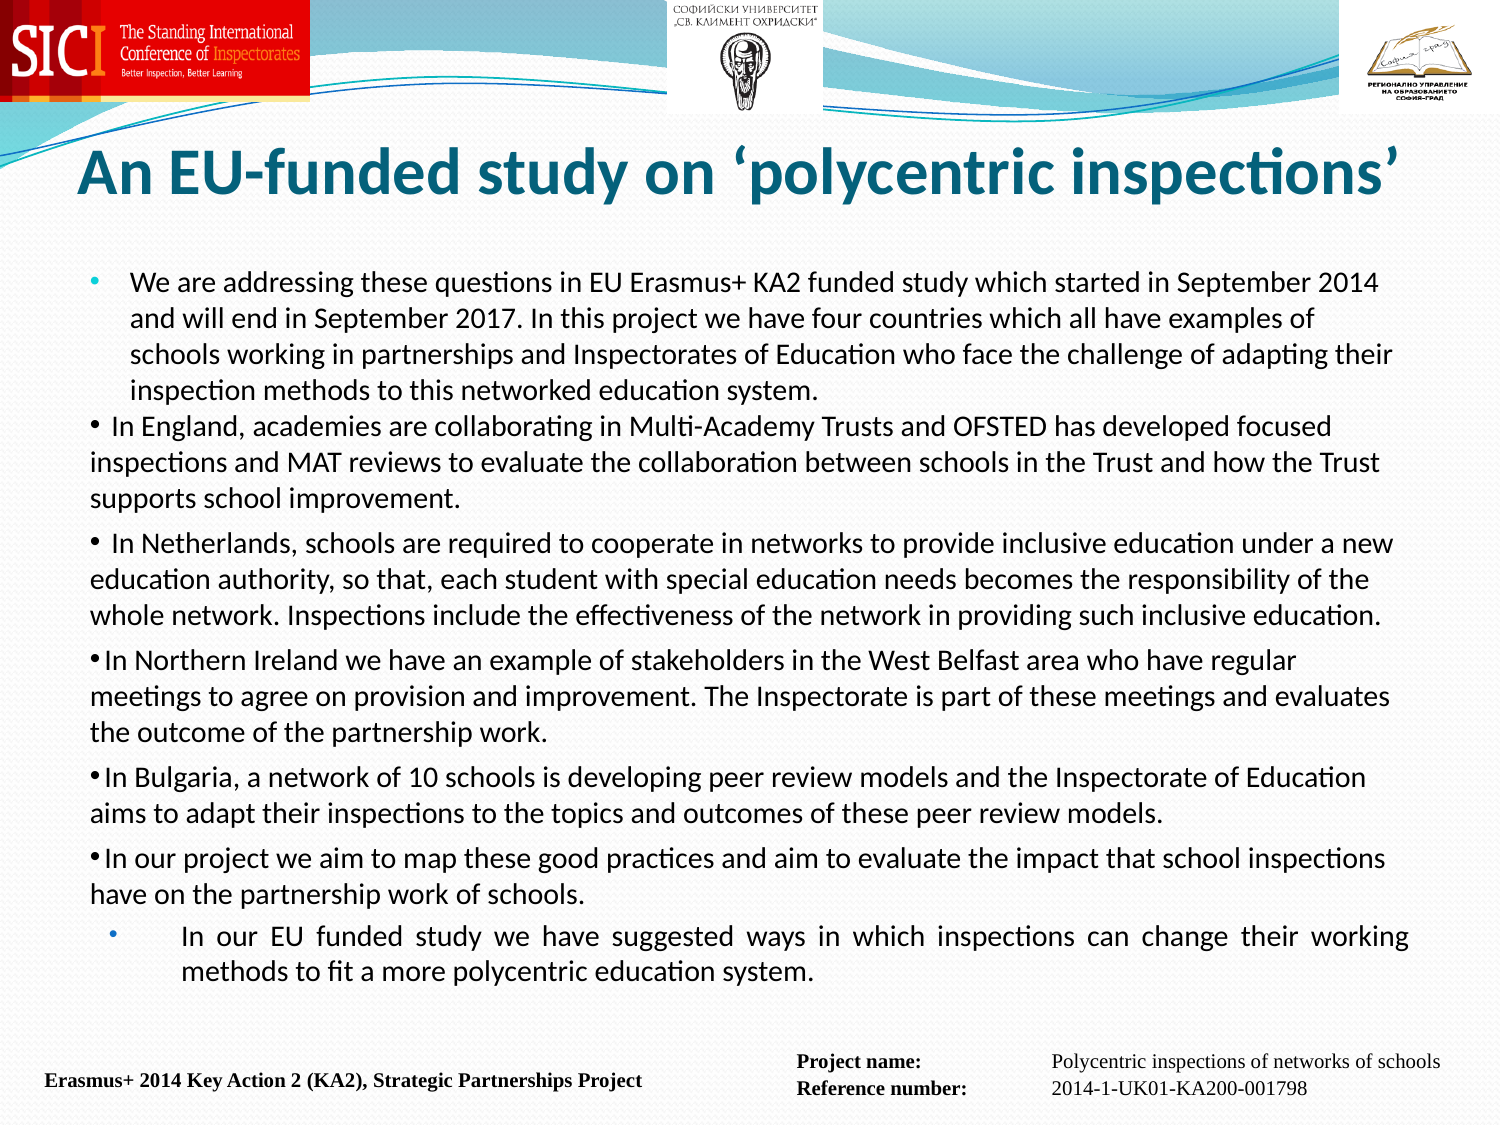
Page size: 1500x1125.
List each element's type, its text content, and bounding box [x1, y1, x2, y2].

table_header Polycentric inspections of networks of schools [1040, 1047, 1476, 1073]
picture [666, 0, 823, 114]
table_header Project name: [785, 1047, 1040, 1073]
picture [1339, 0, 1500, 114]
title An EU-funded study on ‘polycentric inspections’ [41, 125, 1439, 209]
table_cell Reference number: [785, 1073, 1040, 1100]
table_cell 2014-1-UK01-KA200-001798 [1040, 1073, 1476, 1100]
list We are addressing these questions in EU Erasmus+ KA2 funded study which started in September 2014 and will end in September 2017. In this project we have four countries which all have examples of schools working in partnerships and Inspectorates of Education who face the challenge of adapting their inspection methods to this networked education system. In England, academies are collaborating in Multi-Academy Trusts and OFSTED has developed focused inspections and MAT reviews to evaluate the collaboration between schools in the Trust and how the Trust supports school improvement. In Netherlands, schools are required to cooperate in networks to provide inclusive education under a new education authority, so that, each student with special education needs becomes the responsibility of the whole network. Inspections include the effectiveness of the network in providing such inclusive education. In Northern Ireland we have an example of stakeholders in the West Belfast area who have regular meetings to agree on provision and improvement. The Inspectorate is part of these meetings and evaluates the outcome of the partnership work. In Bulgaria, a network of 10 schools is developing peer review models and the Inspectorate of Education aims to adapt their inspections to the topics and outcomes of these peer review models. In our project we aim to map these good practices and aim to evaluate the impact that school inspections have on the partnership work of schools. In our EU funded study we have suggested ways in which inspections can change their working methods to fit a more polycentric education system. [75, 255, 1425, 1038]
picture [0, 0, 310, 102]
text_box Erasmus+ 2014 Key Action 2 (KA2), Strategic Partnerships Project [29, 1058, 691, 1099]
